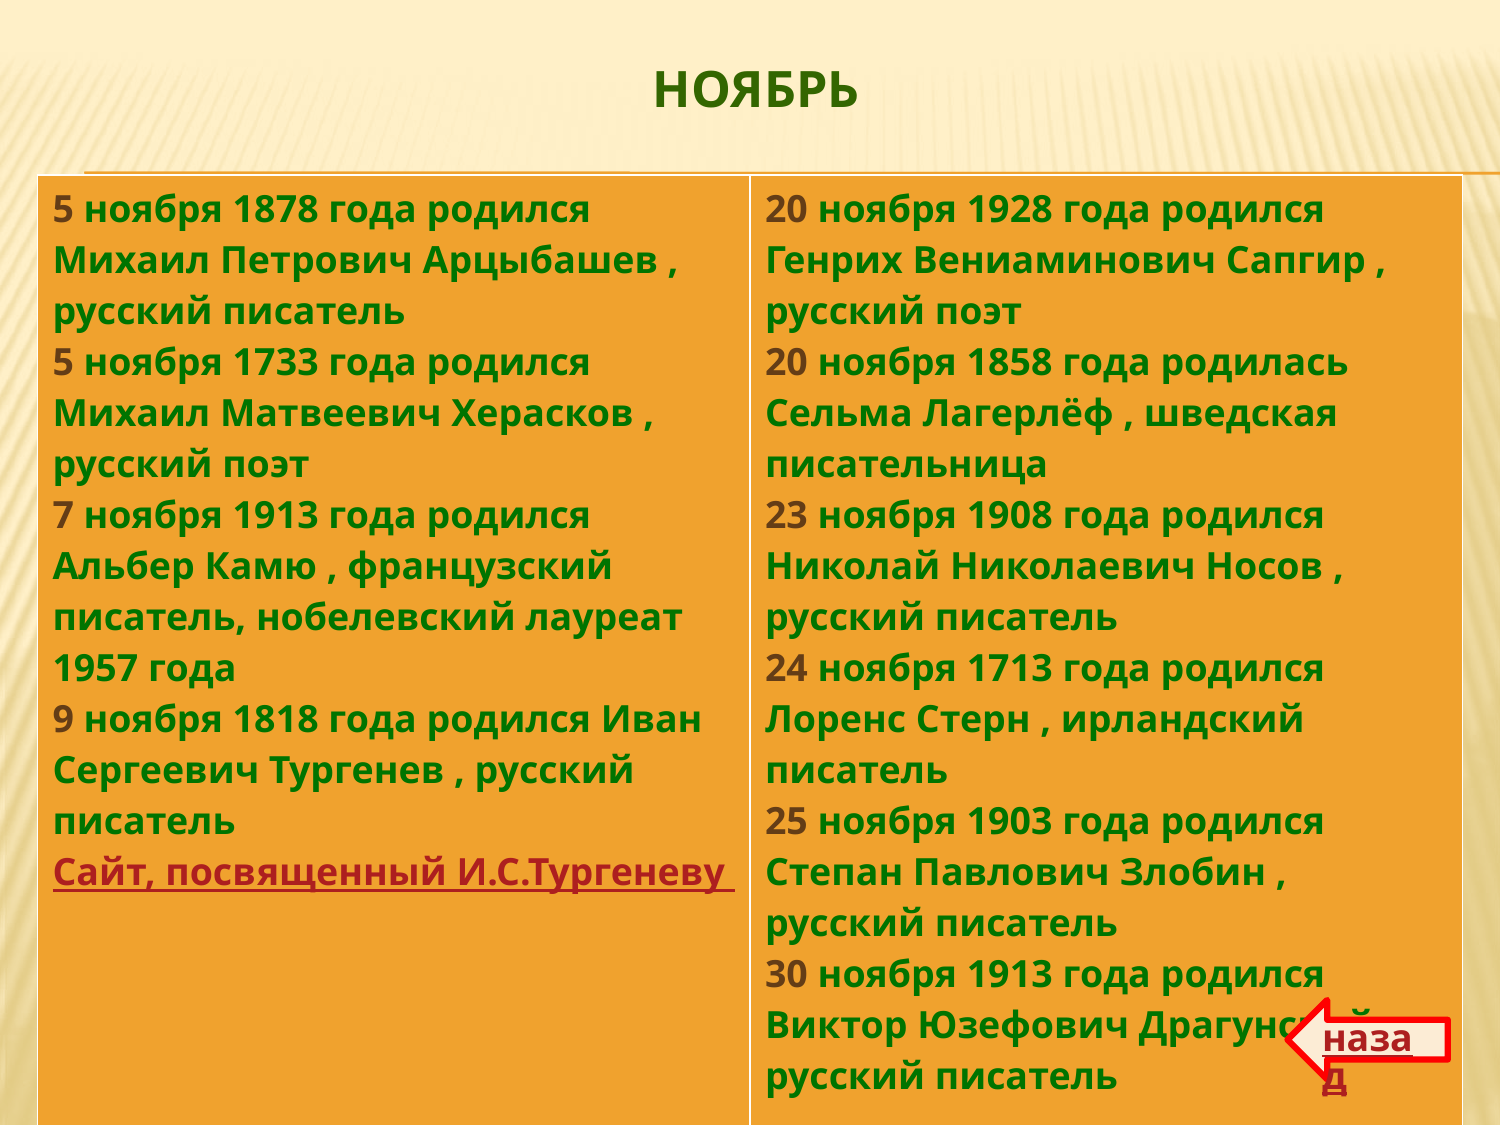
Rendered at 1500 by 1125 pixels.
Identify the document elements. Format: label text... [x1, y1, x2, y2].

table_header 20 ноября 1928 года родился Генрих Вениаминович Сапгир , русский поэт 20 ноября 1858 года родилась Сельма Лагерлёф , шведская писательница 23 ноября 1908 года родился Николай Николаевич Носов , русский писатель 24 ноября 1713 года родился Лоренс Стерн , ирландский писатель 25 ноября 1903 года родился Степан Павлович Злобин , русский писатель 30 ноября 1913 года родился Виктор Юзефович Драгунский , русский писатель [751, 176, 1462, 1125]
table_header 5 ноября 1878 года родился Михаил Петрович Арцыбашев , русский писатель 5 ноября 1733 года родился Михаил Матвеевич Херасков , русский поэт 7 ноября 1913 года родился Альбер Камю , французский писатель, нобелевский лауреат 1957 года 9 ноября 1818 года родился Иван Сергеевич Тургенев , русский писатель Сайт, посвященный И.С.Тургеневу [38, 176, 749, 1125]
text_box назад [1284, 997, 1451, 1083]
title ноябрь [324, 50, 1188, 125]
